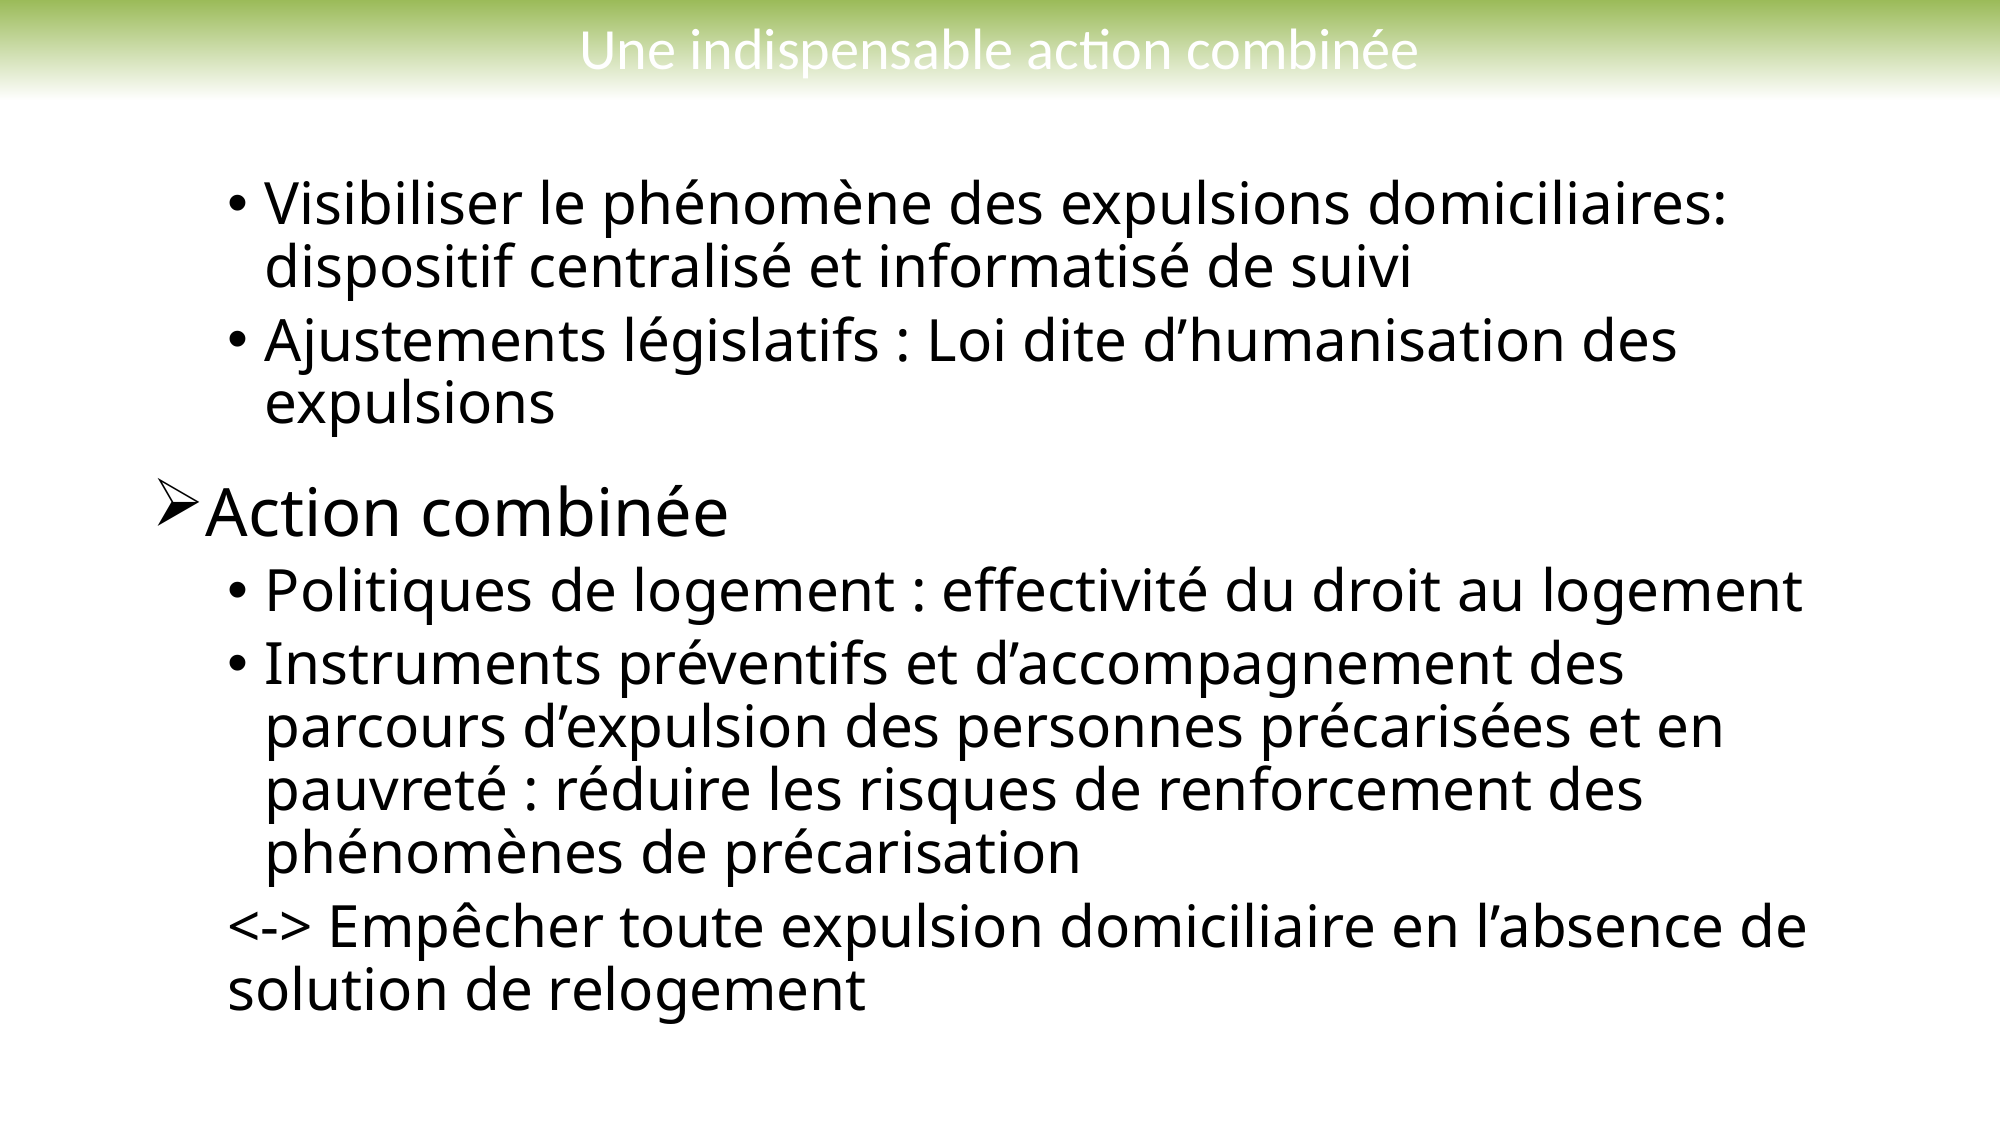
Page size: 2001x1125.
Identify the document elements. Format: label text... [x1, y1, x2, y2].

title Une indispensable action combinée [0, 0, 2000, 101]
list Visibiliser le phénomène des expulsions domiciliaires: dispositif centralisé et informatisé de suivi Ajustements législatifs : Loi dite d’humanisation des expulsions Action combinée Politiques de logement : effectivité du droit au logement Instruments préventifs et d’accompagnement des parcours d’expulsion des personnes précarisées et en pauvreté : réduire les risques de renforcement des phénomènes de précarisation <-> Empêcher toute expulsion domiciliaire en l’absence de solution de relogement [137, 166, 1863, 881]
